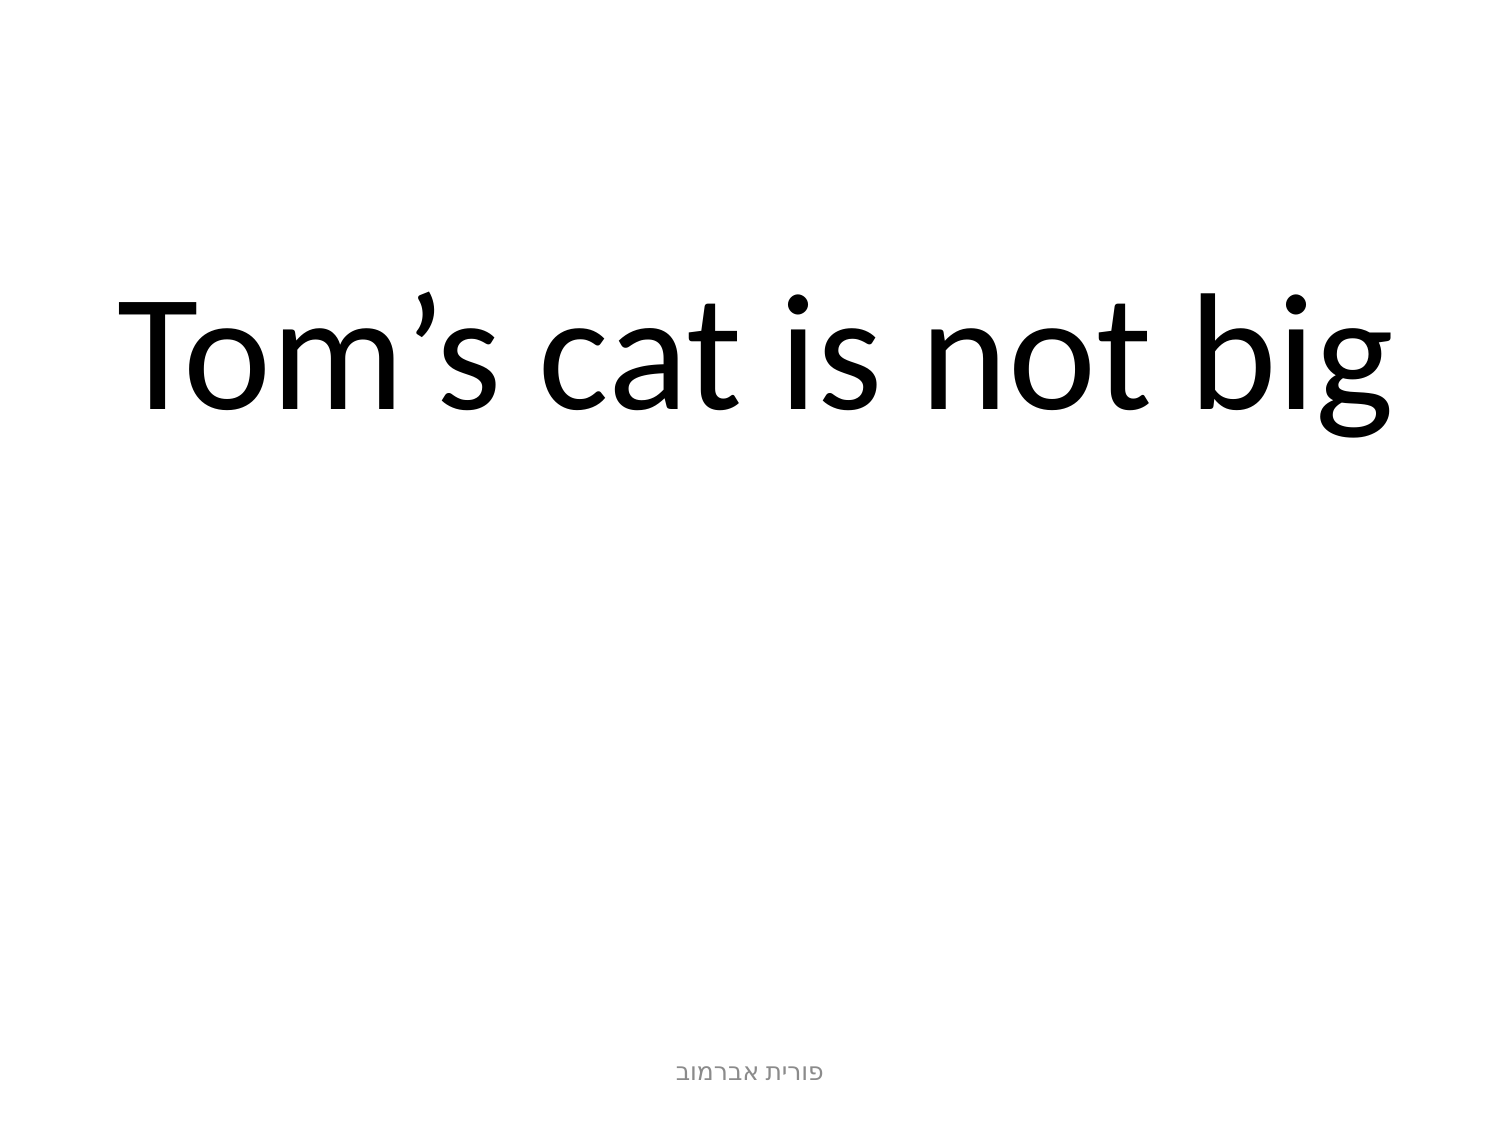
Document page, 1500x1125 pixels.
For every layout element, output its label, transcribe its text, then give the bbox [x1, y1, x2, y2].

title Tom’s cat is not big [53, 222, 1459, 464]
footer פורית אברמוב [512, 1042, 988, 1103]
